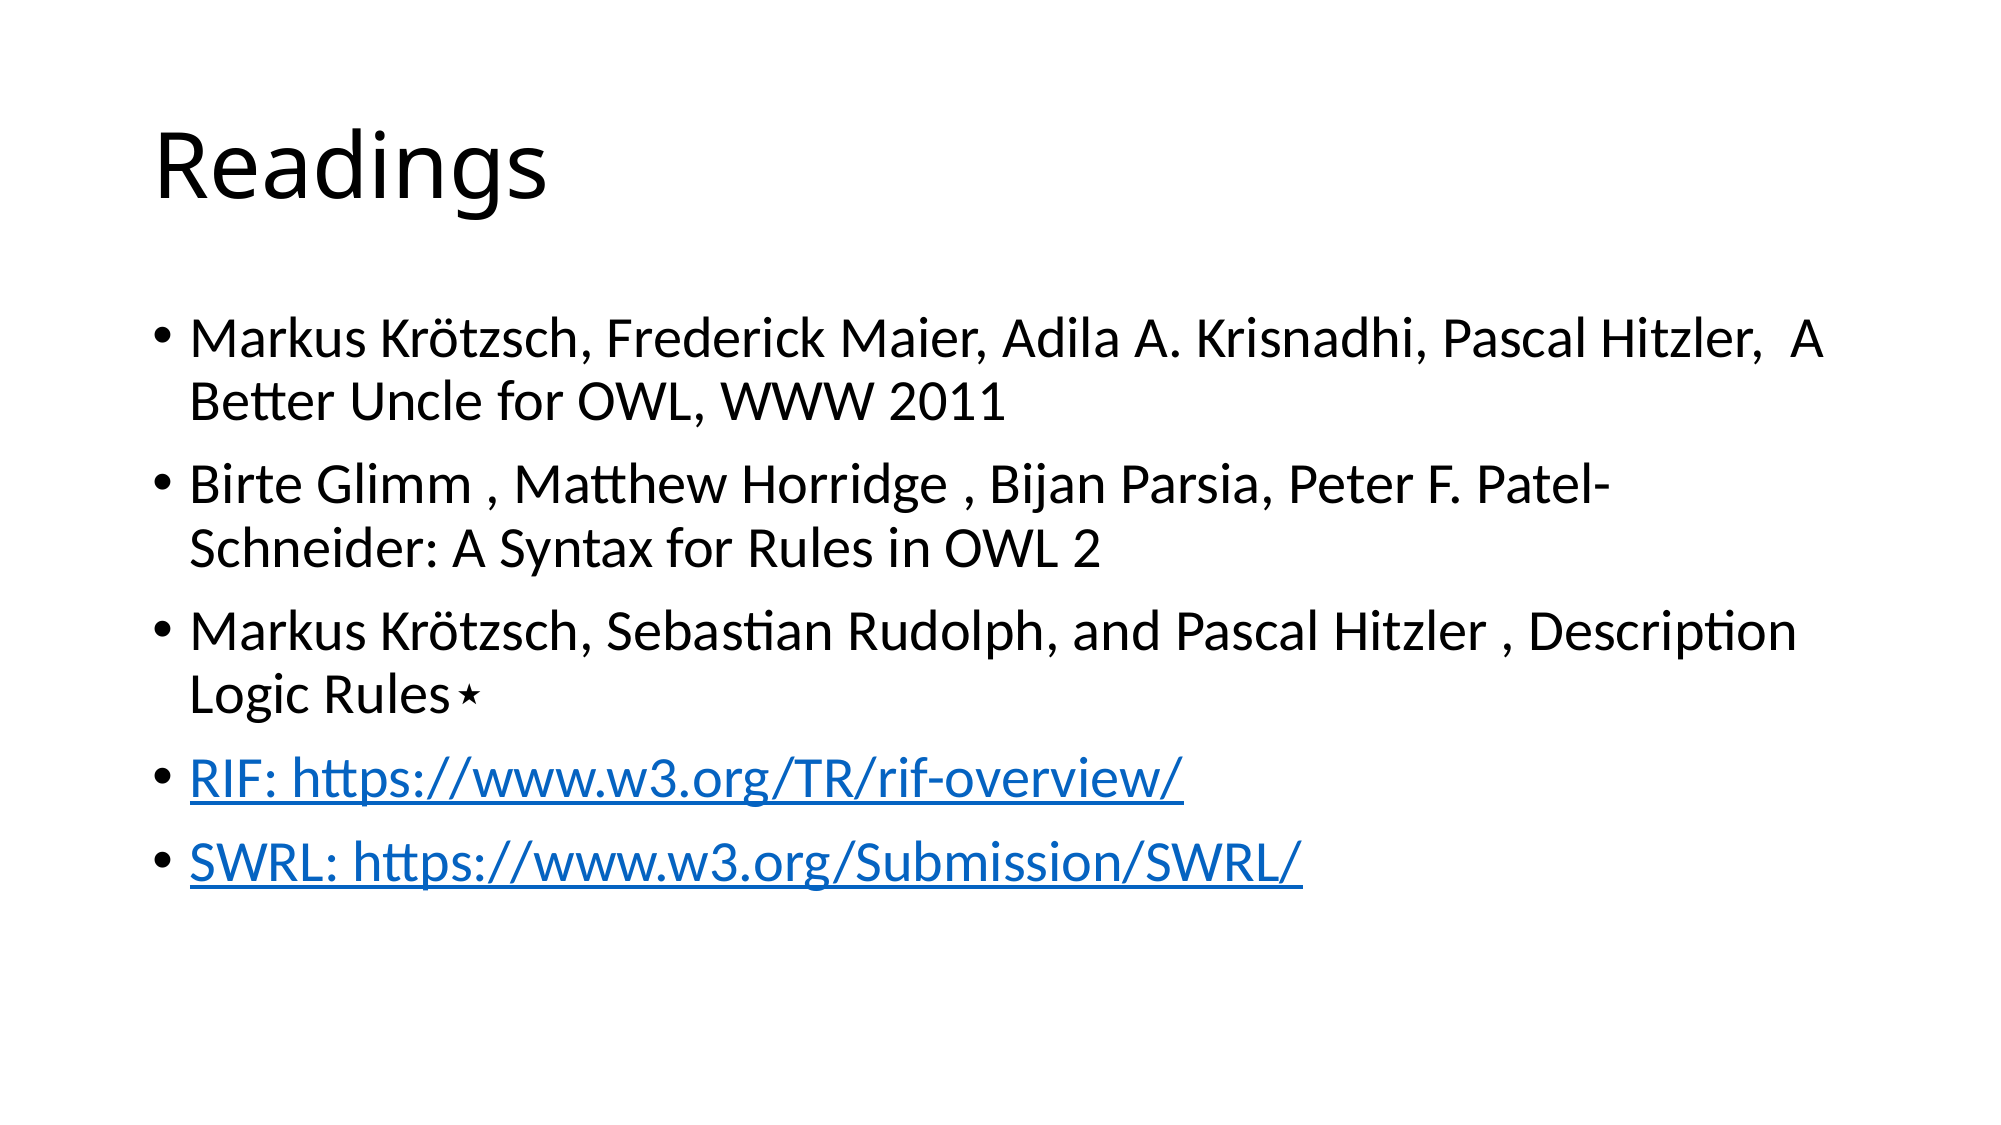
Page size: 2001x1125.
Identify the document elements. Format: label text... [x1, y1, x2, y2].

list Markus Krötzsch, Frederick Maier, Adila A. Krisnadhi, Pascal Hitzler, A Better Uncle for OWL, WWW 2011 Birte Glimm , Matthew Horridge , Bijan Parsia, Peter F. Patel-Schneider: A Syntax for Rules in OWL 2 Markus Krötzsch, Sebastian Rudolph, and Pascal Hitzler , Description Logic Rules⋆ RIF: https://www.w3.org/TR/rif-overview/ SWRL: https://www.w3.org/Submission/SWRL/ [137, 299, 1863, 1014]
title Readings [137, 59, 1863, 278]
